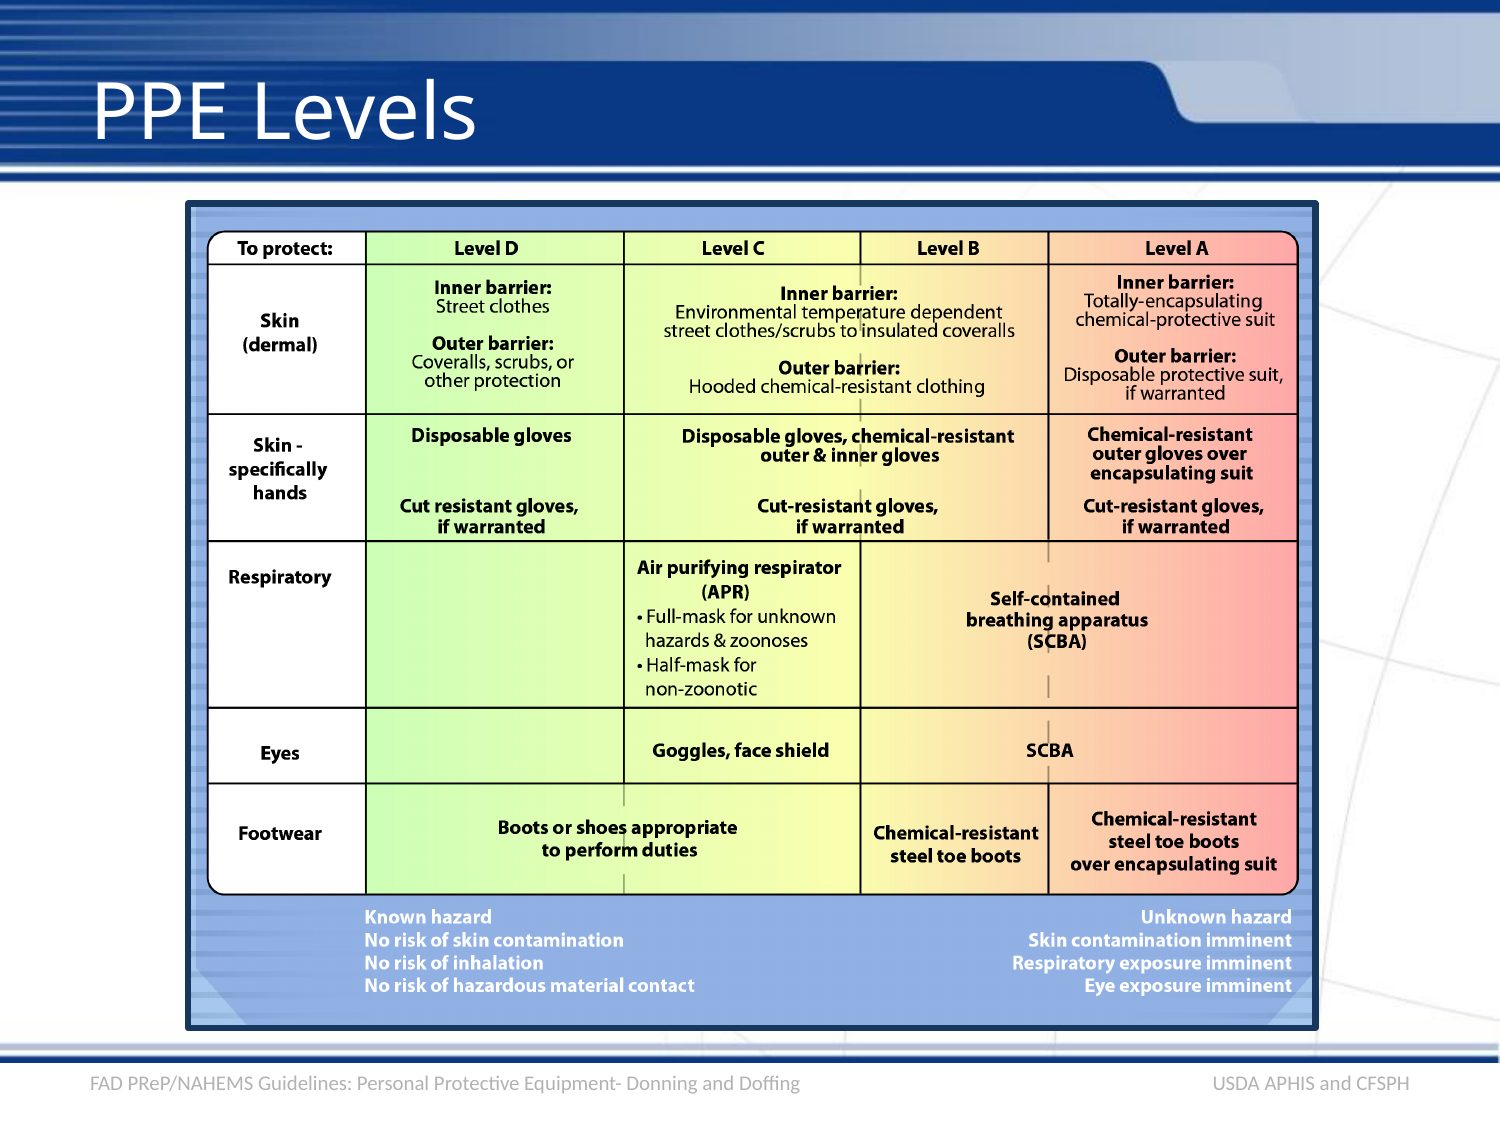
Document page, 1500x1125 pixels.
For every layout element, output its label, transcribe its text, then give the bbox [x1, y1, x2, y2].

slide_number USDA APHIS and CFSPH [1074, 1042, 1425, 1103]
title PPE Levels [75, 24, 1425, 163]
picture [0, 0, 1500, 1063]
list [190, 206, 1313, 1026]
footer FAD PReP/NAHEMS Guidelines: Personal Protective Equipment- Donning and Doffing [75, 1042, 825, 1103]
